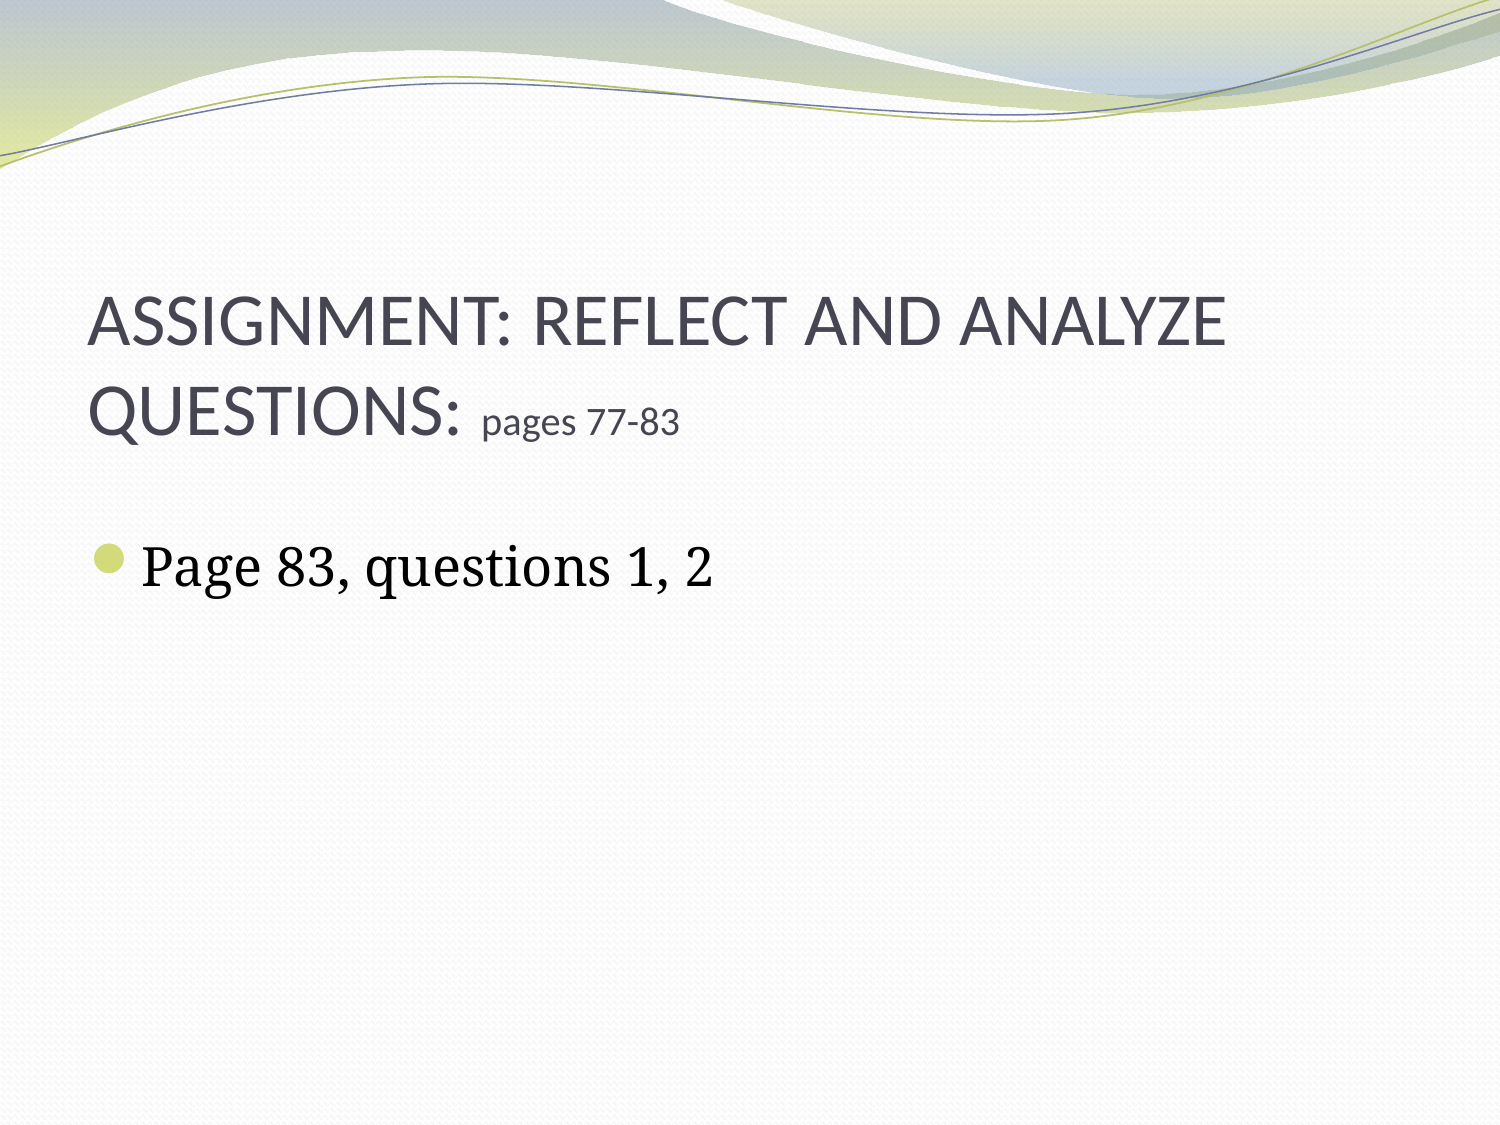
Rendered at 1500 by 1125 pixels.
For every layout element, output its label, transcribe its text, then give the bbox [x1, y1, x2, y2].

title ASSIGNMENT: REFLECT AND ANALYZE QUESTIONS: pages 77-83 [87, 262, 1438, 450]
list Page 83, questions 1, 2 [75, 525, 1425, 1038]
